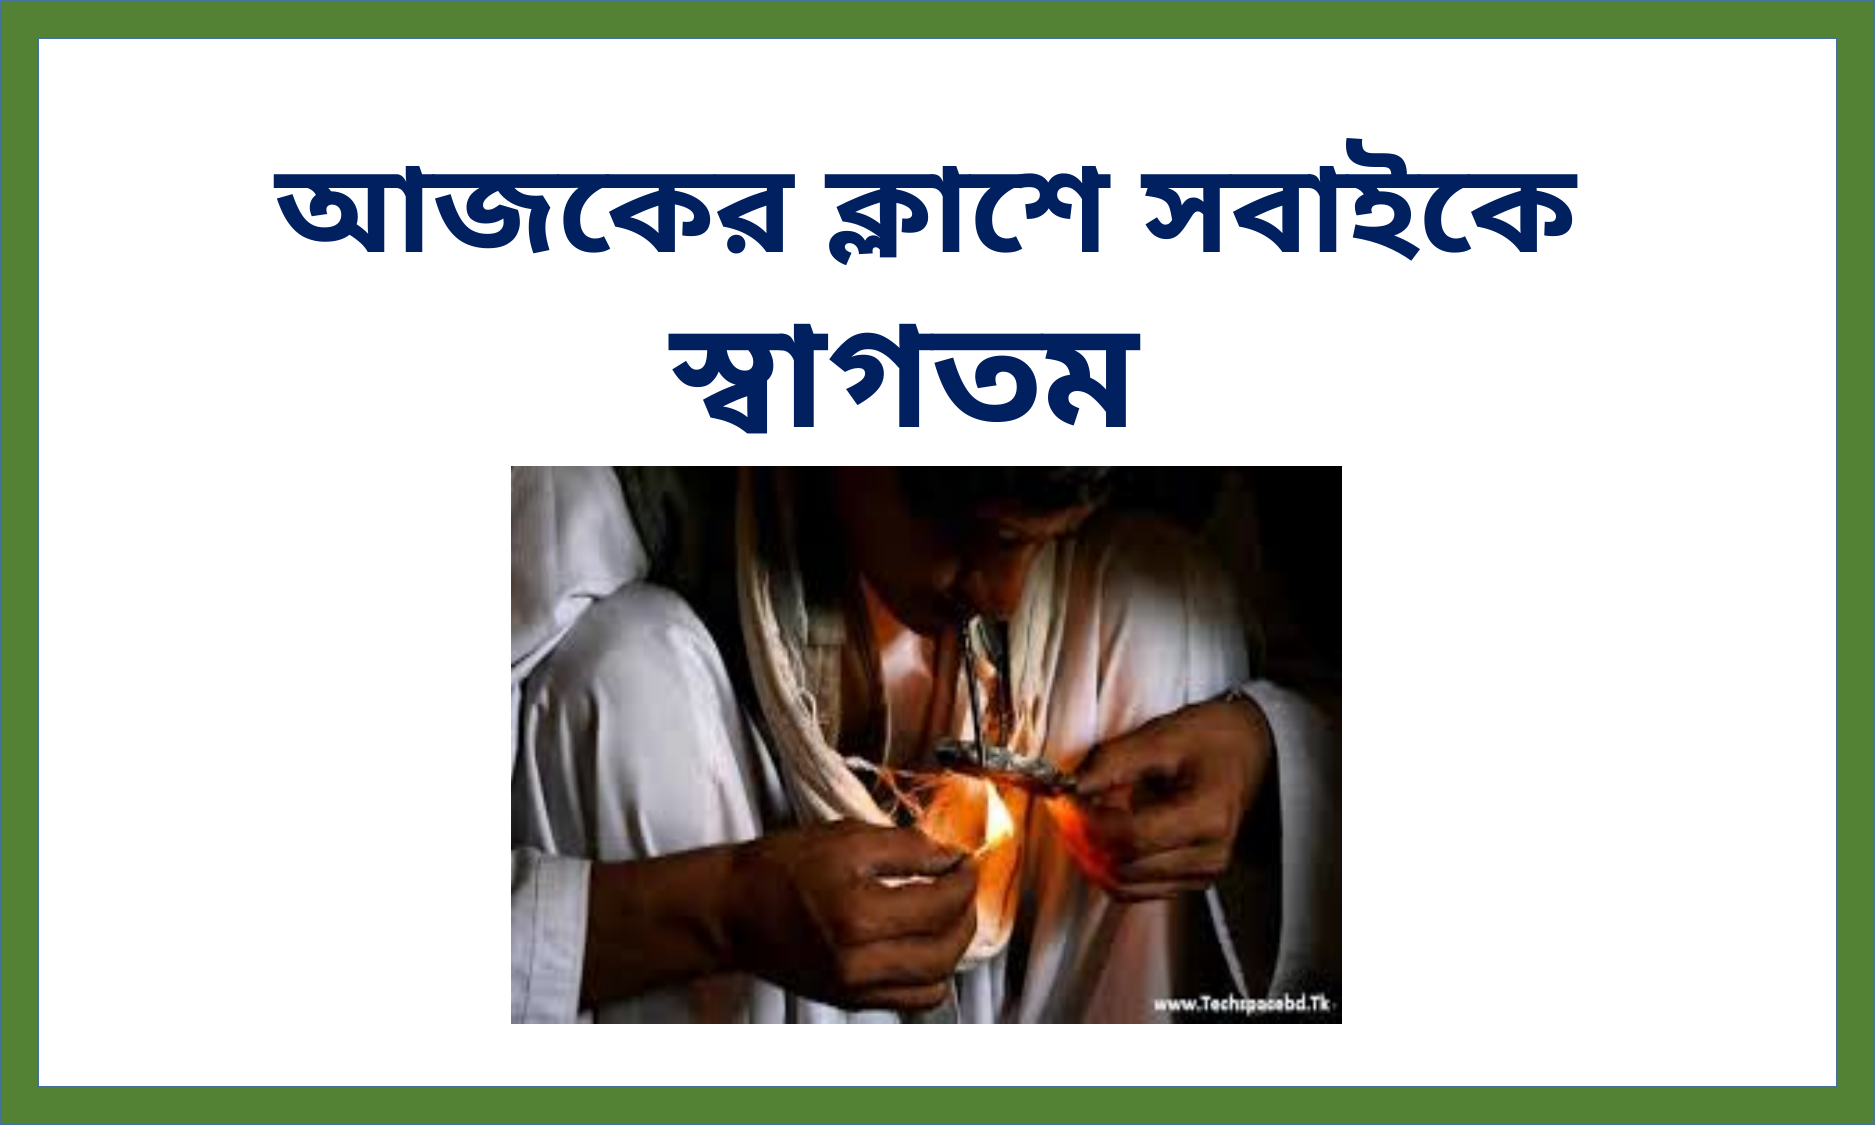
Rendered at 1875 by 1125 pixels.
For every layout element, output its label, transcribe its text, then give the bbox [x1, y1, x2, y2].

picture [511, 466, 1342, 1024]
text_box আজকের ক্লাশে সবাইকে [188, 119, 1664, 285]
text_box স্বাগতম [337, 269, 1512, 465]
